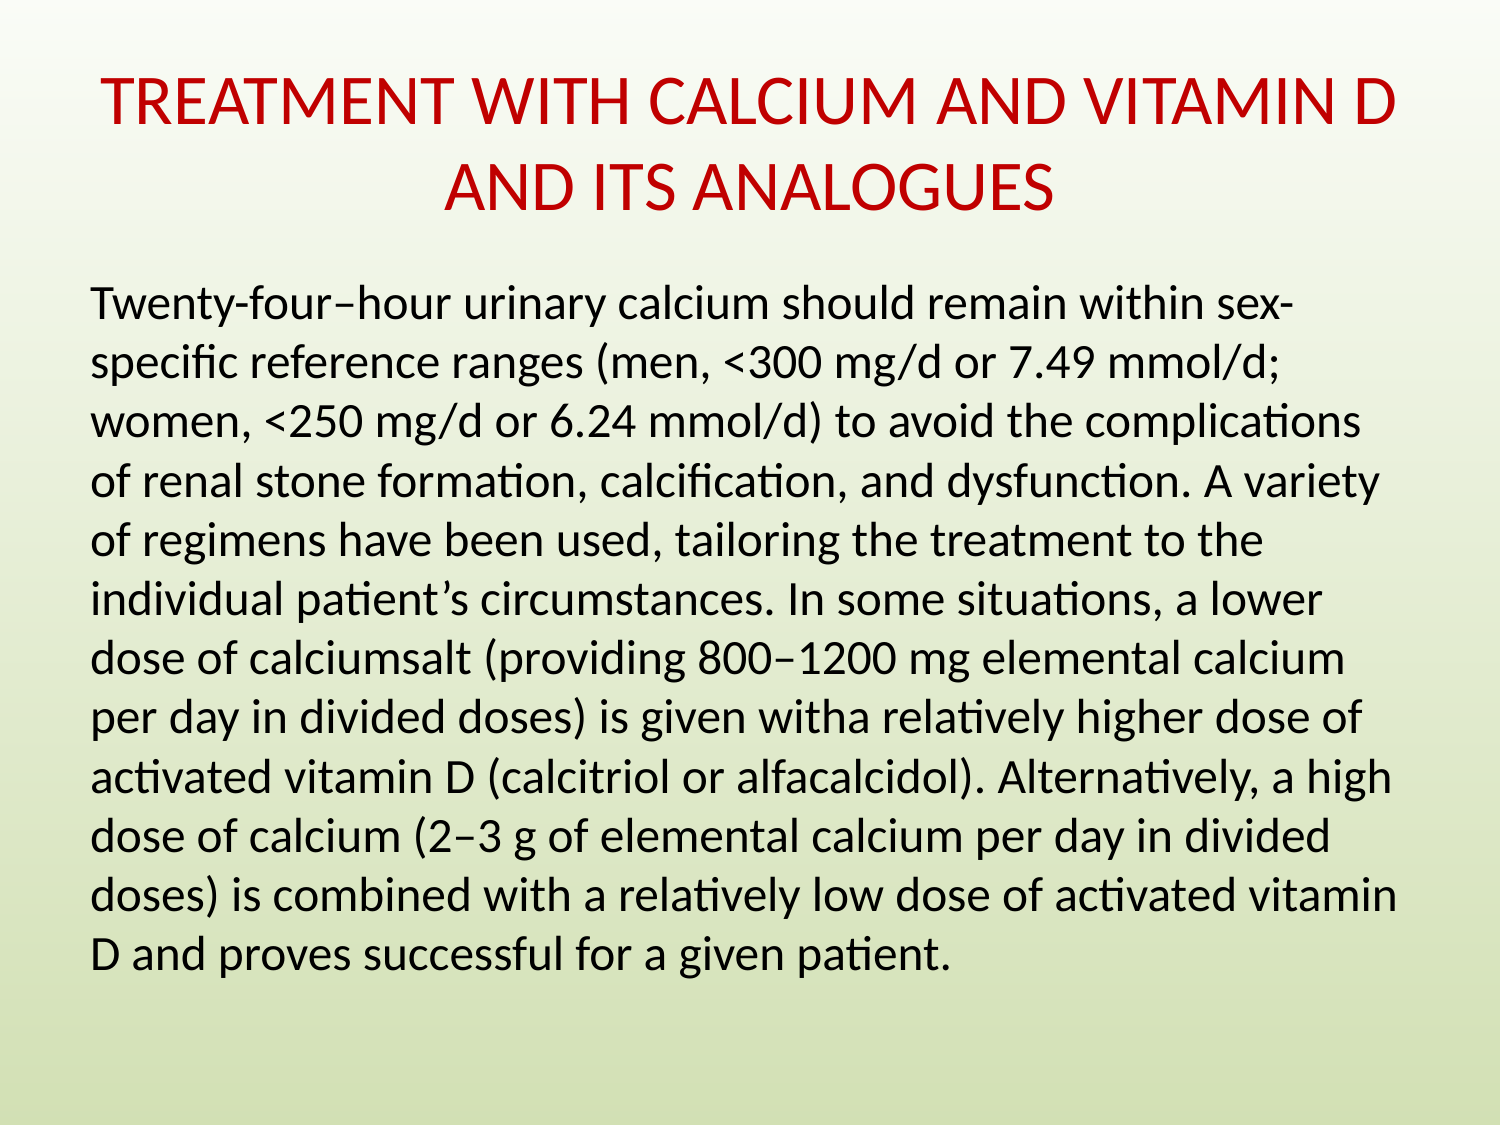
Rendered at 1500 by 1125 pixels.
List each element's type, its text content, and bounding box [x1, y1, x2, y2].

list Twenty-four–hour urinary calcium should remain within sex-specific reference ranges (men, <300 mg/d or 7.49 mmol/d; women, <250 mg/d or 6.24 mmol/d) to avoid the complications of renal stone formation, calcification, and dysfunction. A variety of regimens have been used, tailoring the treatment to the individual patient’s circumstances. In some situations, a lower dose of calciumsalt (providing 800–1200 mg elemental calcium per day in divided doses) is given witha relatively higher dose of activated vitamin D (calcitriol or alfacalcidol). Alternatively, a high dose of calcium (2–3 g of elemental calcium per day in divided doses) is combined with a relatively low dose of activated vitamin D and proves successful for a given patient. [75, 262, 1425, 1000]
title TREATMENT WITH CALCIUM AND VITAMIN D AND ITS ANALOGUES [75, 45, 1425, 233]
